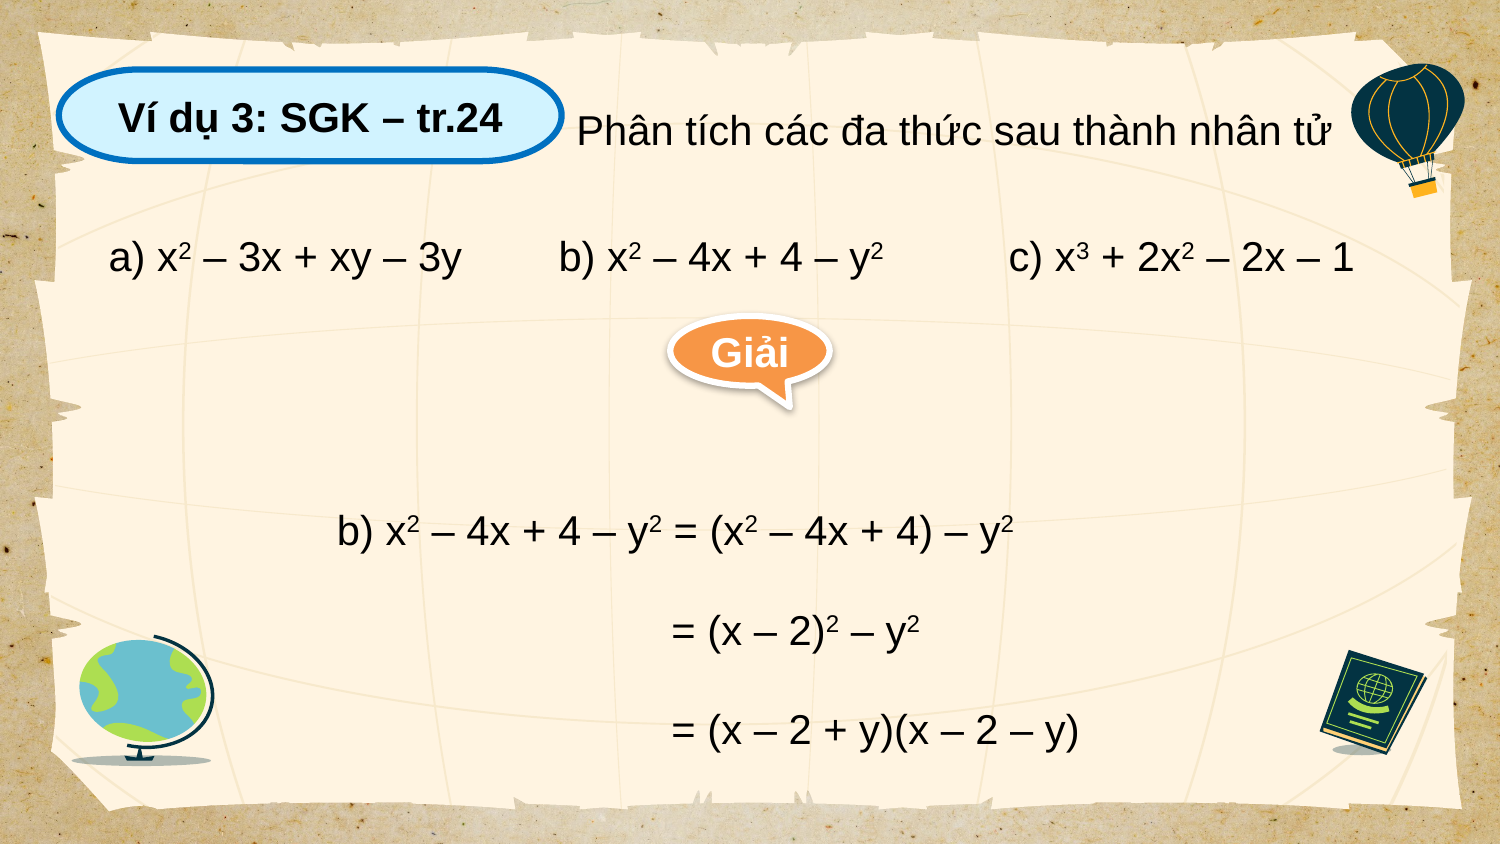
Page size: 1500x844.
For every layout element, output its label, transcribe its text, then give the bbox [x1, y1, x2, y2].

text_box Giải [670, 315, 830, 408]
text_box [1319, 649, 1428, 756]
text_box Ví dụ 3: SGK – tr.24 [58, 69, 561, 162]
picture [0, 0, 1500, 844]
text_box a) x2 – 3x + xy – 3y b) x2 – 4x + 4 – y2 c) x3 + 2x2 – 2x – 1 [93, 197, 1440, 288]
text_box Phân tích các đa thức sau thành nhân tử [561, 71, 1350, 161]
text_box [1356, 64, 1480, 196]
text_box b) x2 – 4x + 4 – y2 = (x2 – 4x + 4) – y2 = (x – 2)2 – y2 = (x – 2 + y)(x – 2 – y) [322, 445, 1178, 761]
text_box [77, 634, 218, 761]
